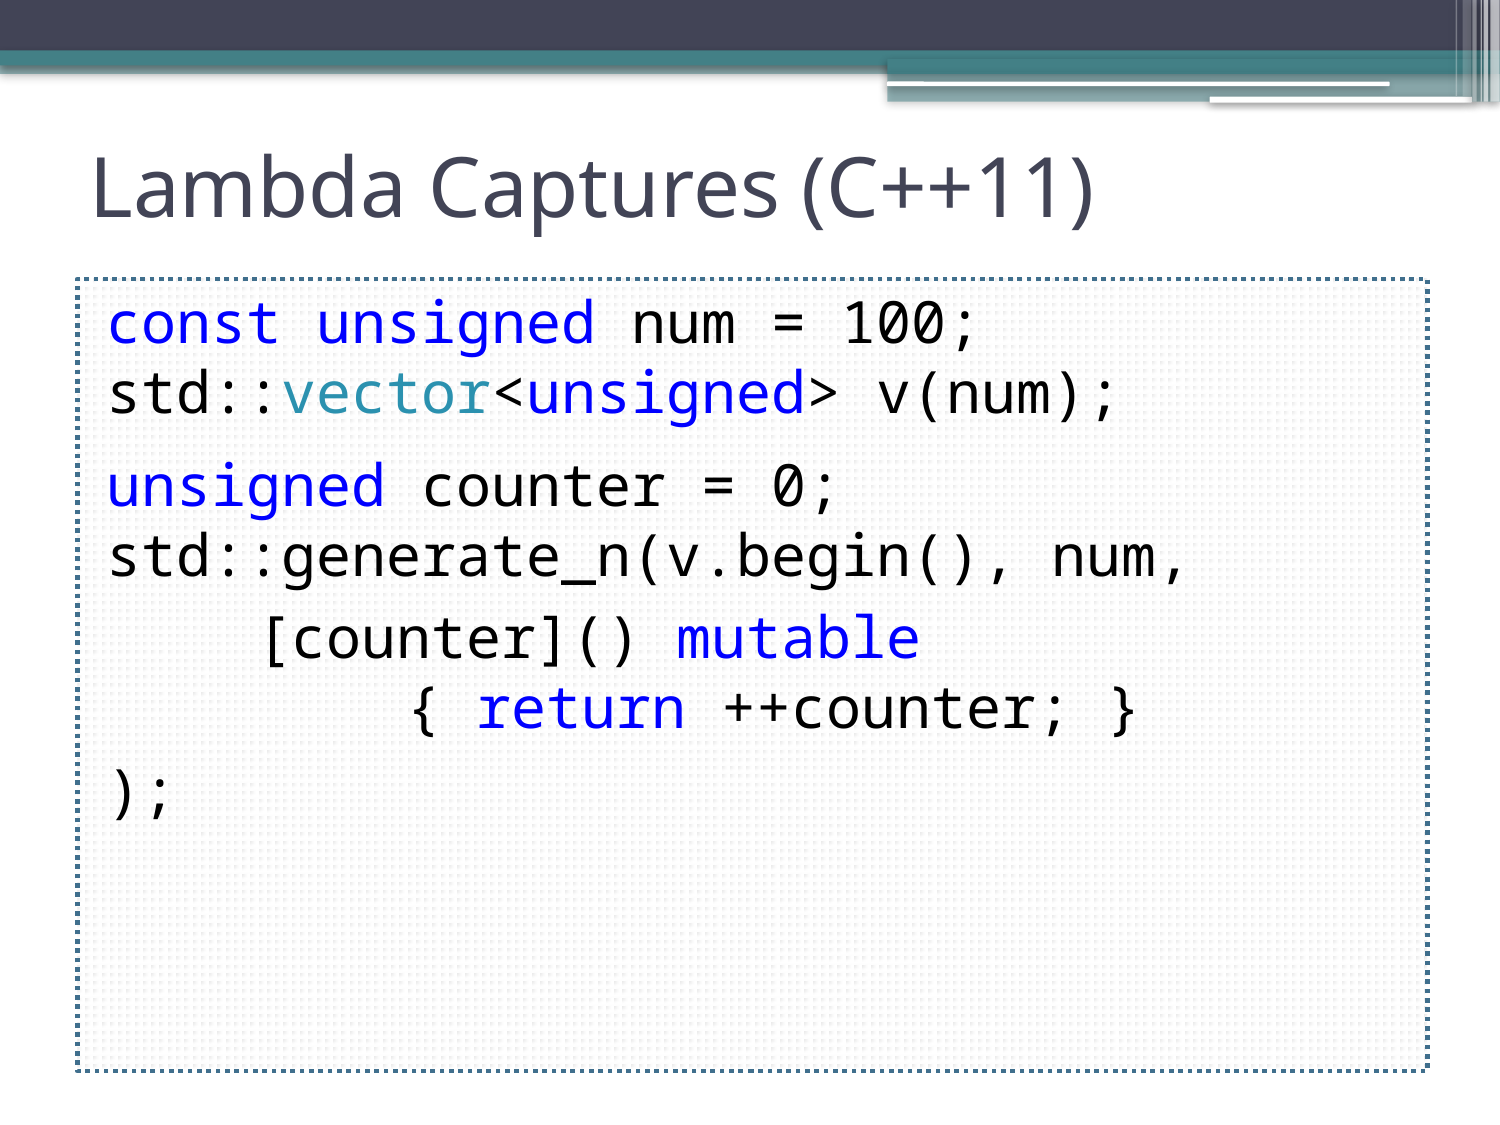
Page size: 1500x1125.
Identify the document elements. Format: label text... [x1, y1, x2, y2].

title Lambda Captures (C++11) [75, 96, 1425, 272]
text_box const unsigned num = 100; std::vector<unsigned> v(num); unsigned counter = 0; std::generate_n(v.begin(), num, [counter]() mutable { return ++counter; } ); [77, 278, 1428, 1072]
